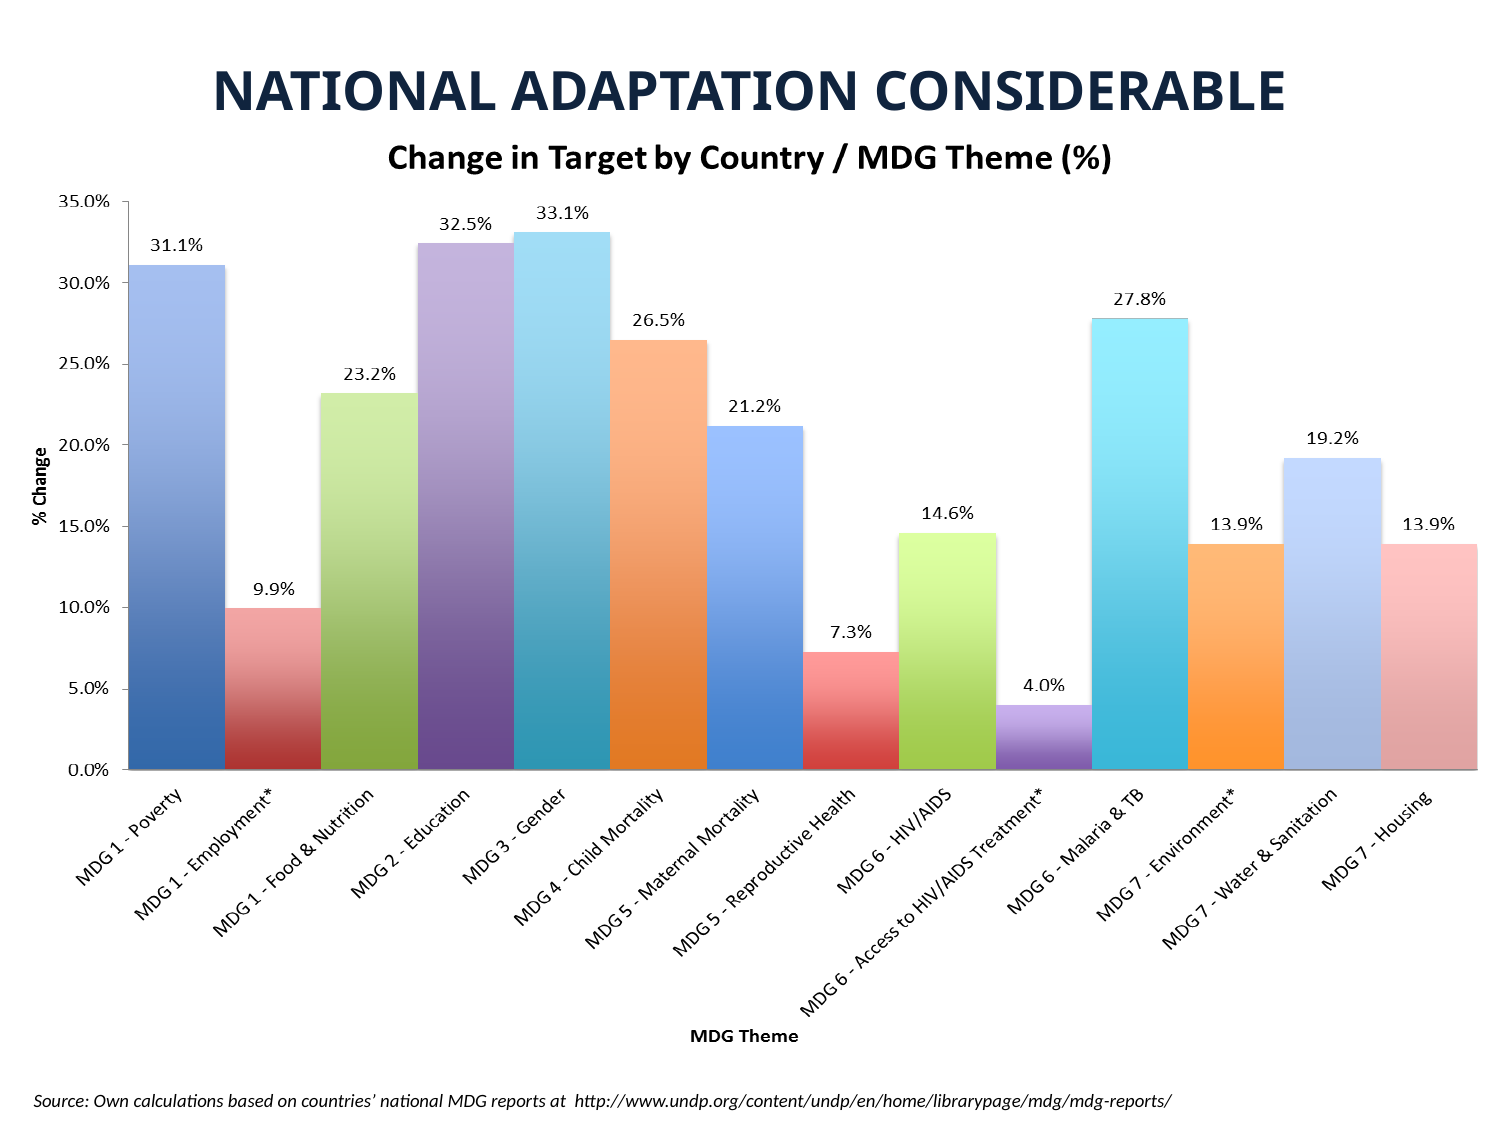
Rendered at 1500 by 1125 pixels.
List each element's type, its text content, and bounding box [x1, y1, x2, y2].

text_box Source: Own calculations based on countries’ national MDG reports at http://www.undp.org/content/undp/en/home/librarypage/mdg/mdg-reports/ [18, 1084, 1482, 1123]
picture [0, 119, 1500, 1076]
title NATIONAL ADAPTATION CONSIDERABLE [0, 45, 1500, 119]
